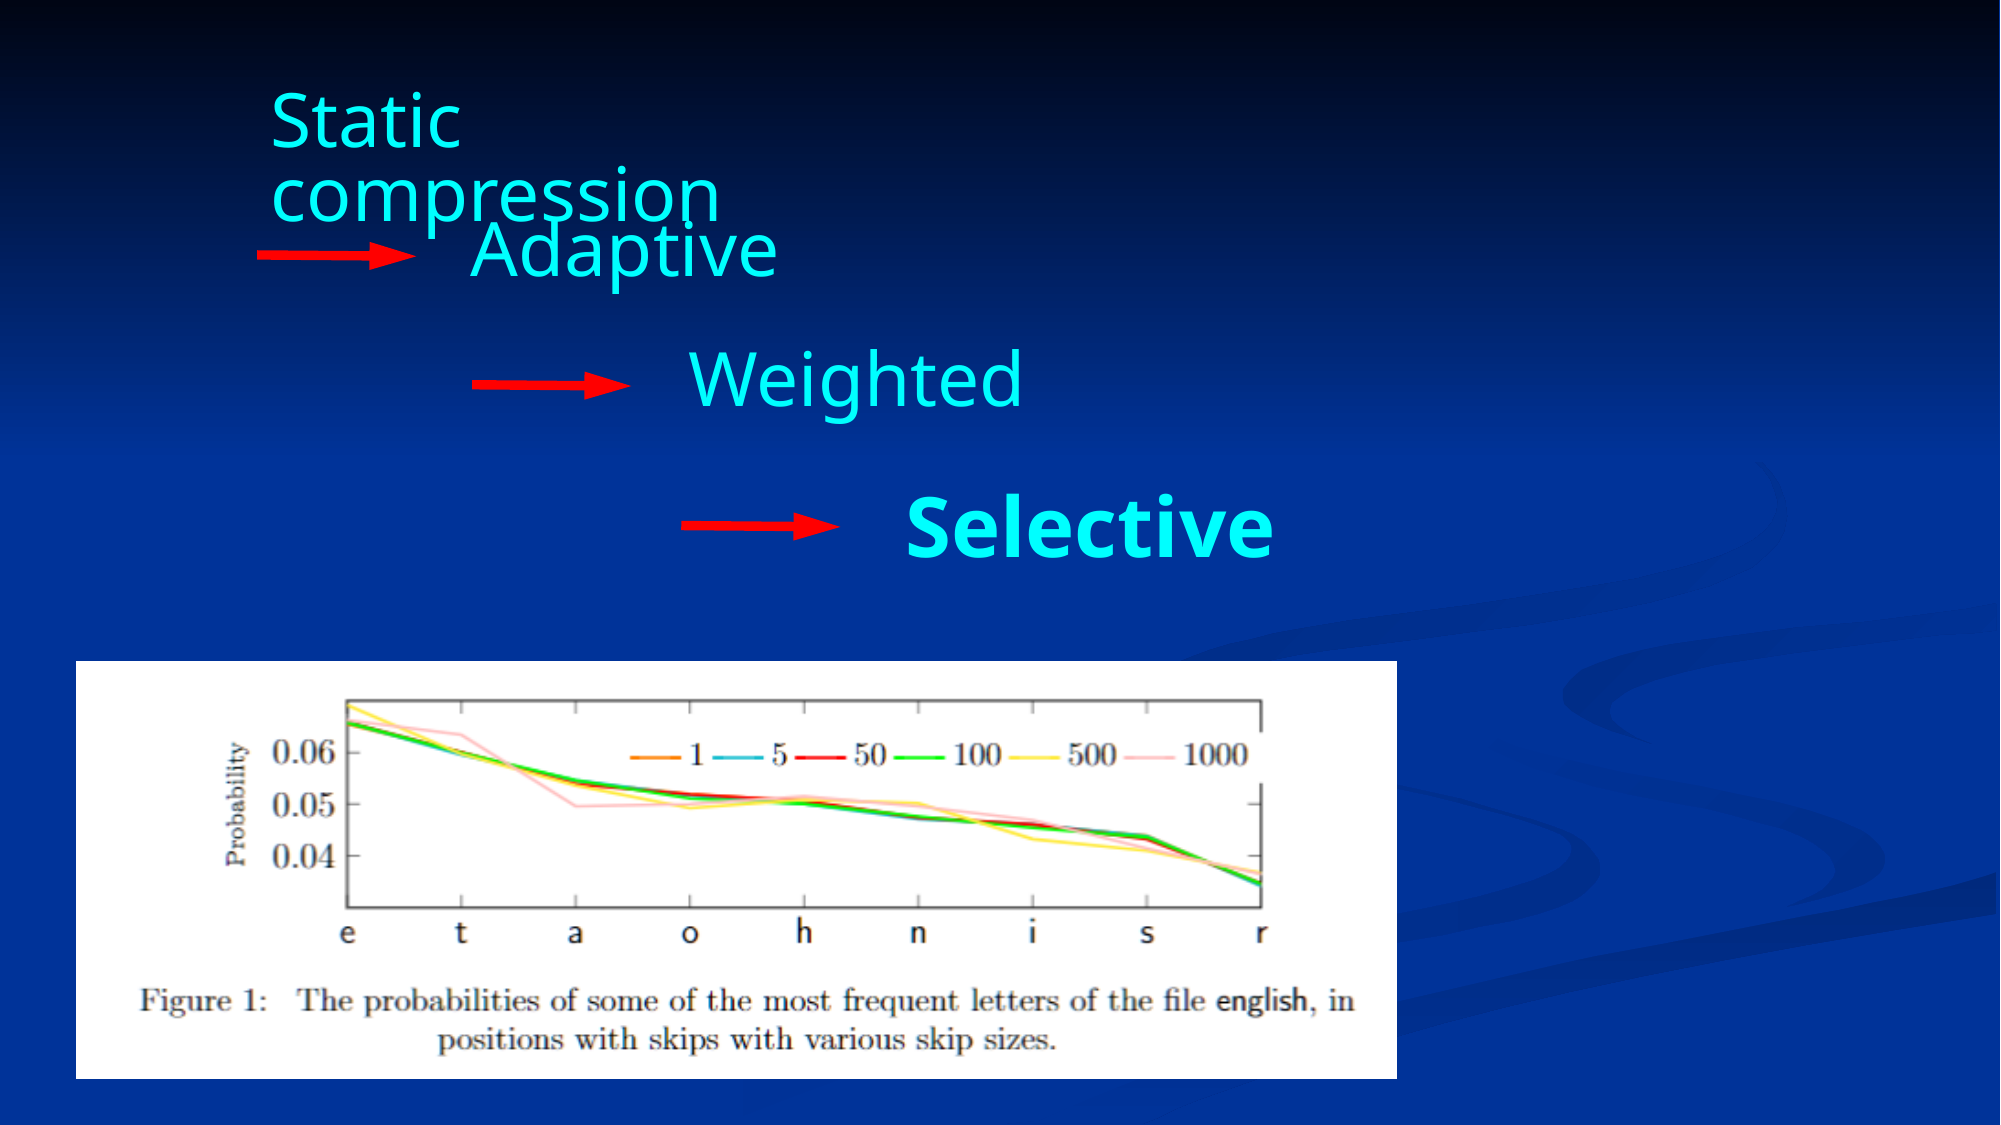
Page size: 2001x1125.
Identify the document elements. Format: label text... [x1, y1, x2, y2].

picture [76, 661, 1397, 1079]
text_box [472, 379, 632, 393]
text_box [681, 520, 841, 533]
text_box [257, 249, 417, 263]
text_box Static compression [257, 80, 928, 174]
text_box Adaptive [457, 209, 1128, 303]
text_box Selective [891, 484, 1563, 578]
text_box Weighted [675, 339, 1346, 433]
